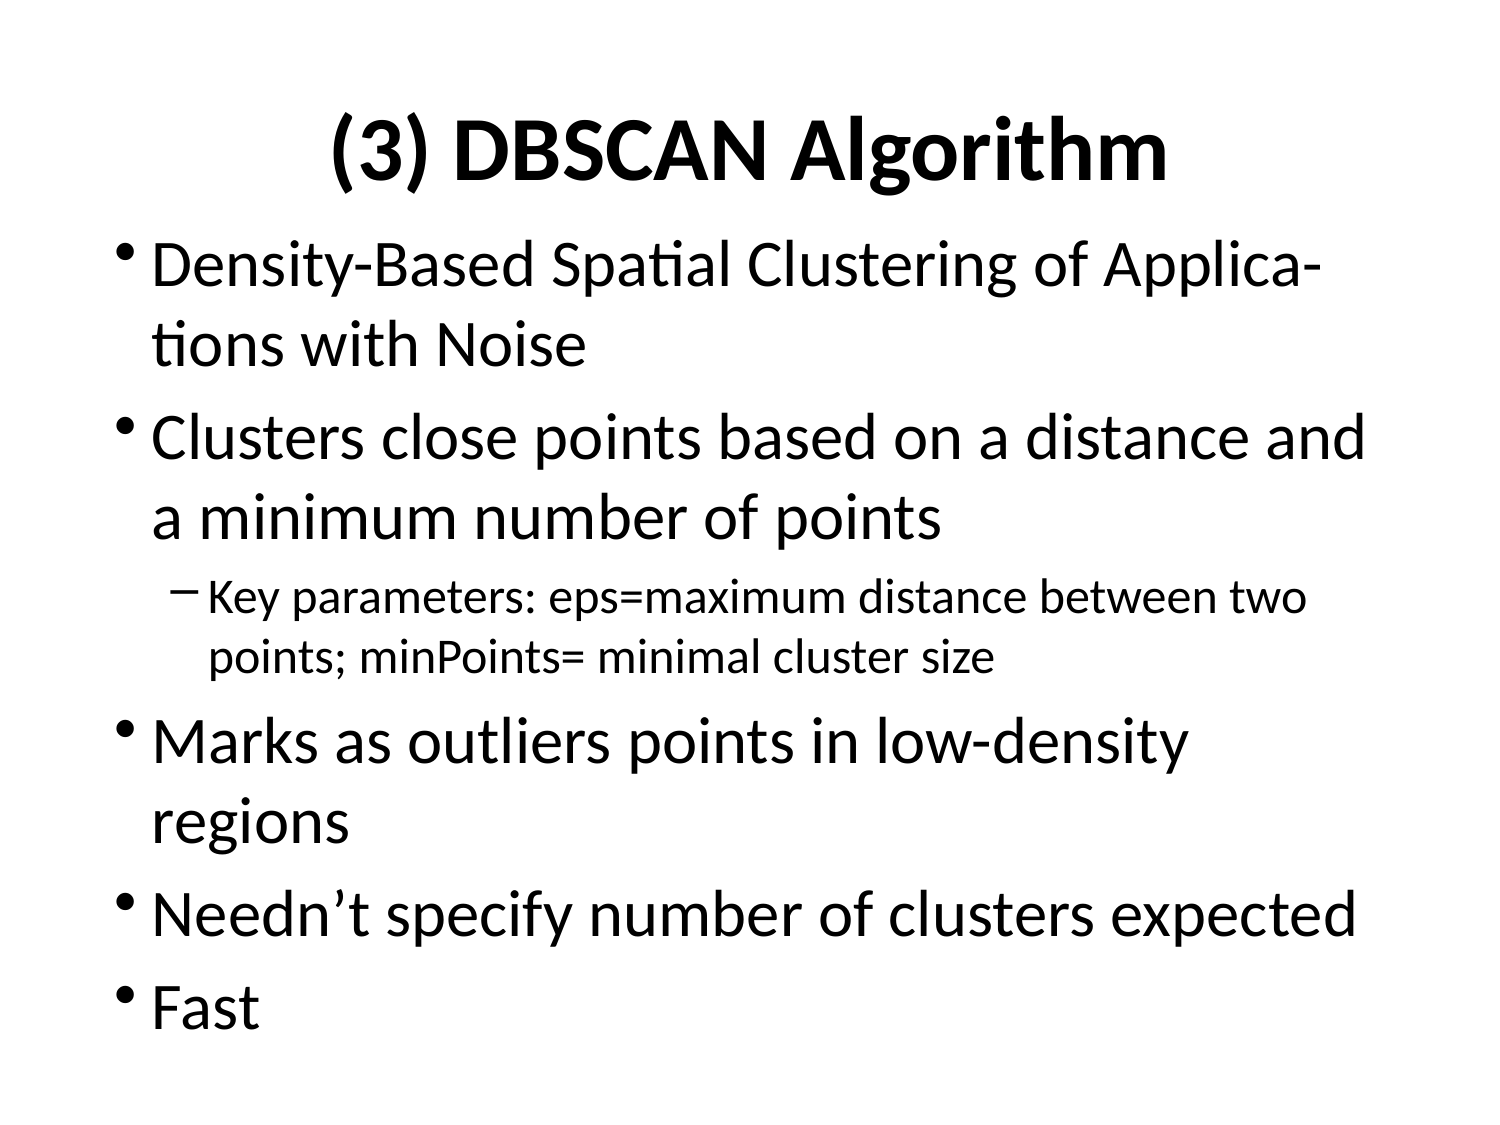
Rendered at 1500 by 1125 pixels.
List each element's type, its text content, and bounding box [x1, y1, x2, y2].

list Density-Based Spatial Clustering of Applica-tions with Noise Clusters close points based on a distance and a minimum number of points Key parameters: eps=maximum distance between two points; minPoints= minimal cluster size Marks as outliers points in low-density regions Needn’t specify number of clusters expected Fast [99, 212, 1413, 1100]
title (3) DBSCAN Algorithm [112, 50, 1388, 212]
